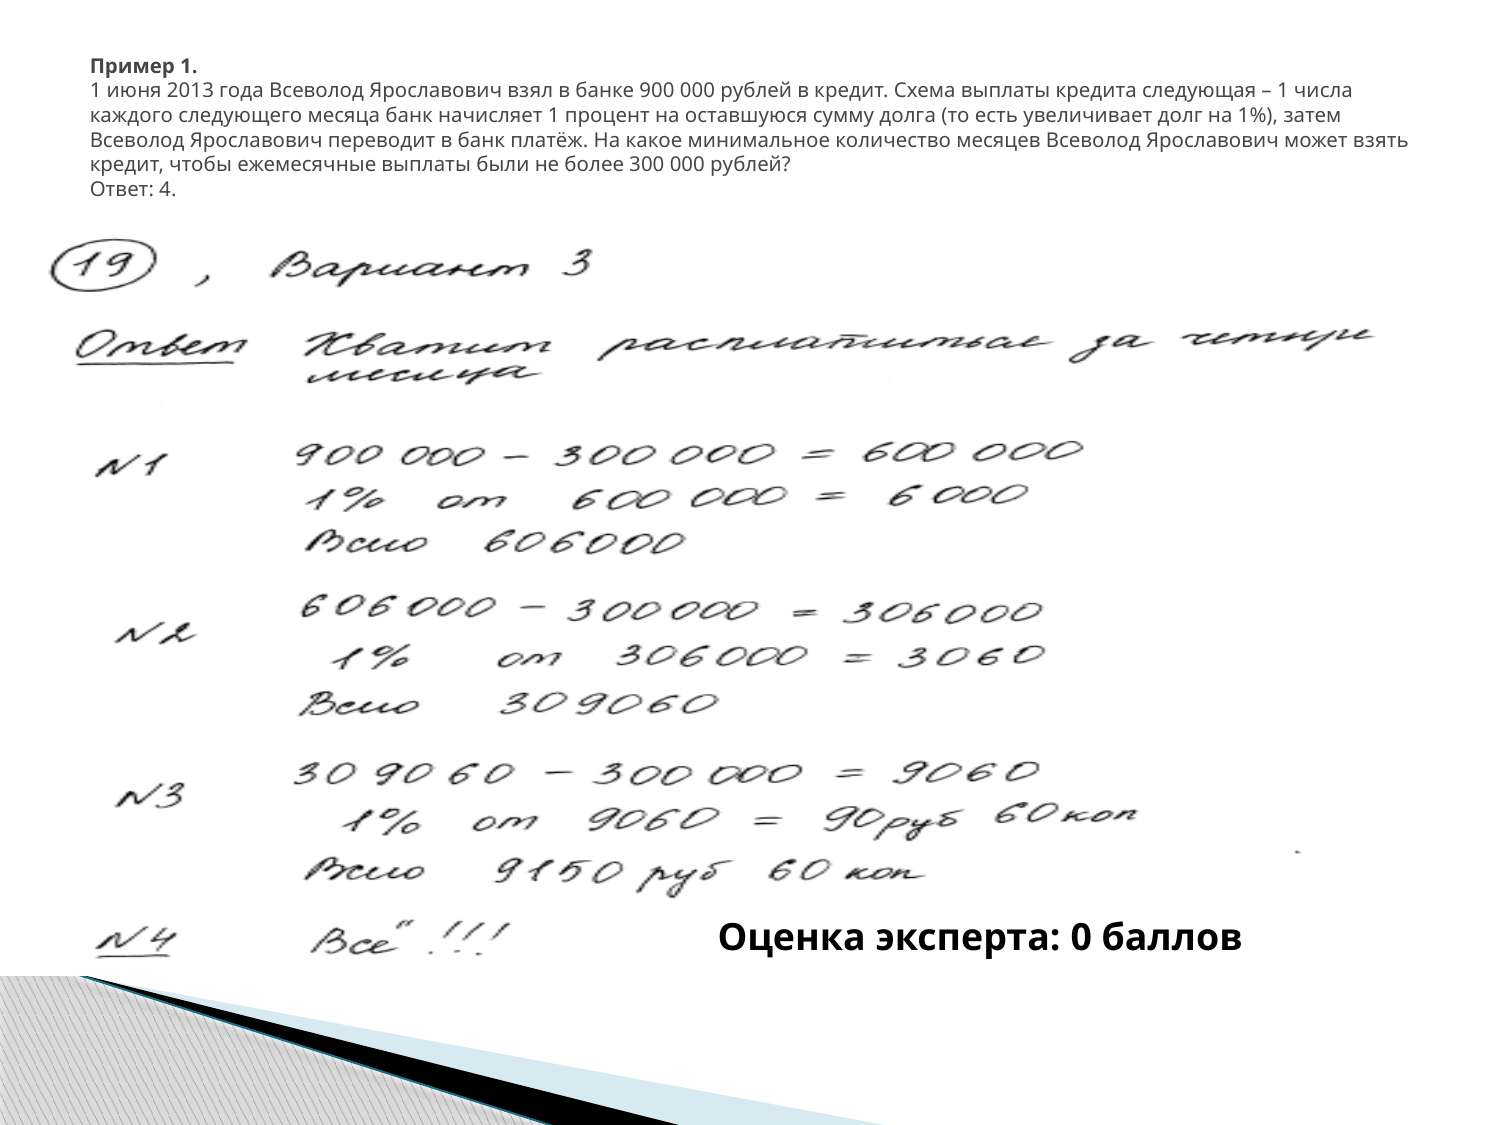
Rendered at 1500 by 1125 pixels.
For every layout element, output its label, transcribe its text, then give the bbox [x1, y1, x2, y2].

picture [0, 231, 1424, 977]
title Пример 1. 1 июня 2013 года Всеволод Ярославович взял в банке 900 000 рублей в кредит. Схема выплаты кредита следующая – 1 числа каждого следующего месяца банк начисляет 1 процент на оставшуюся сумму долга (то есть увеличивает долг на 1%), затем Всеволод Ярославович переводит в банк платёж. На какое минимальное количество месяцев Всеволод Ярославович может взять кредит, чтобы ежемесячные выплаты были не более 300 000 рублей? Ответ: 4. [75, 45, 1425, 233]
